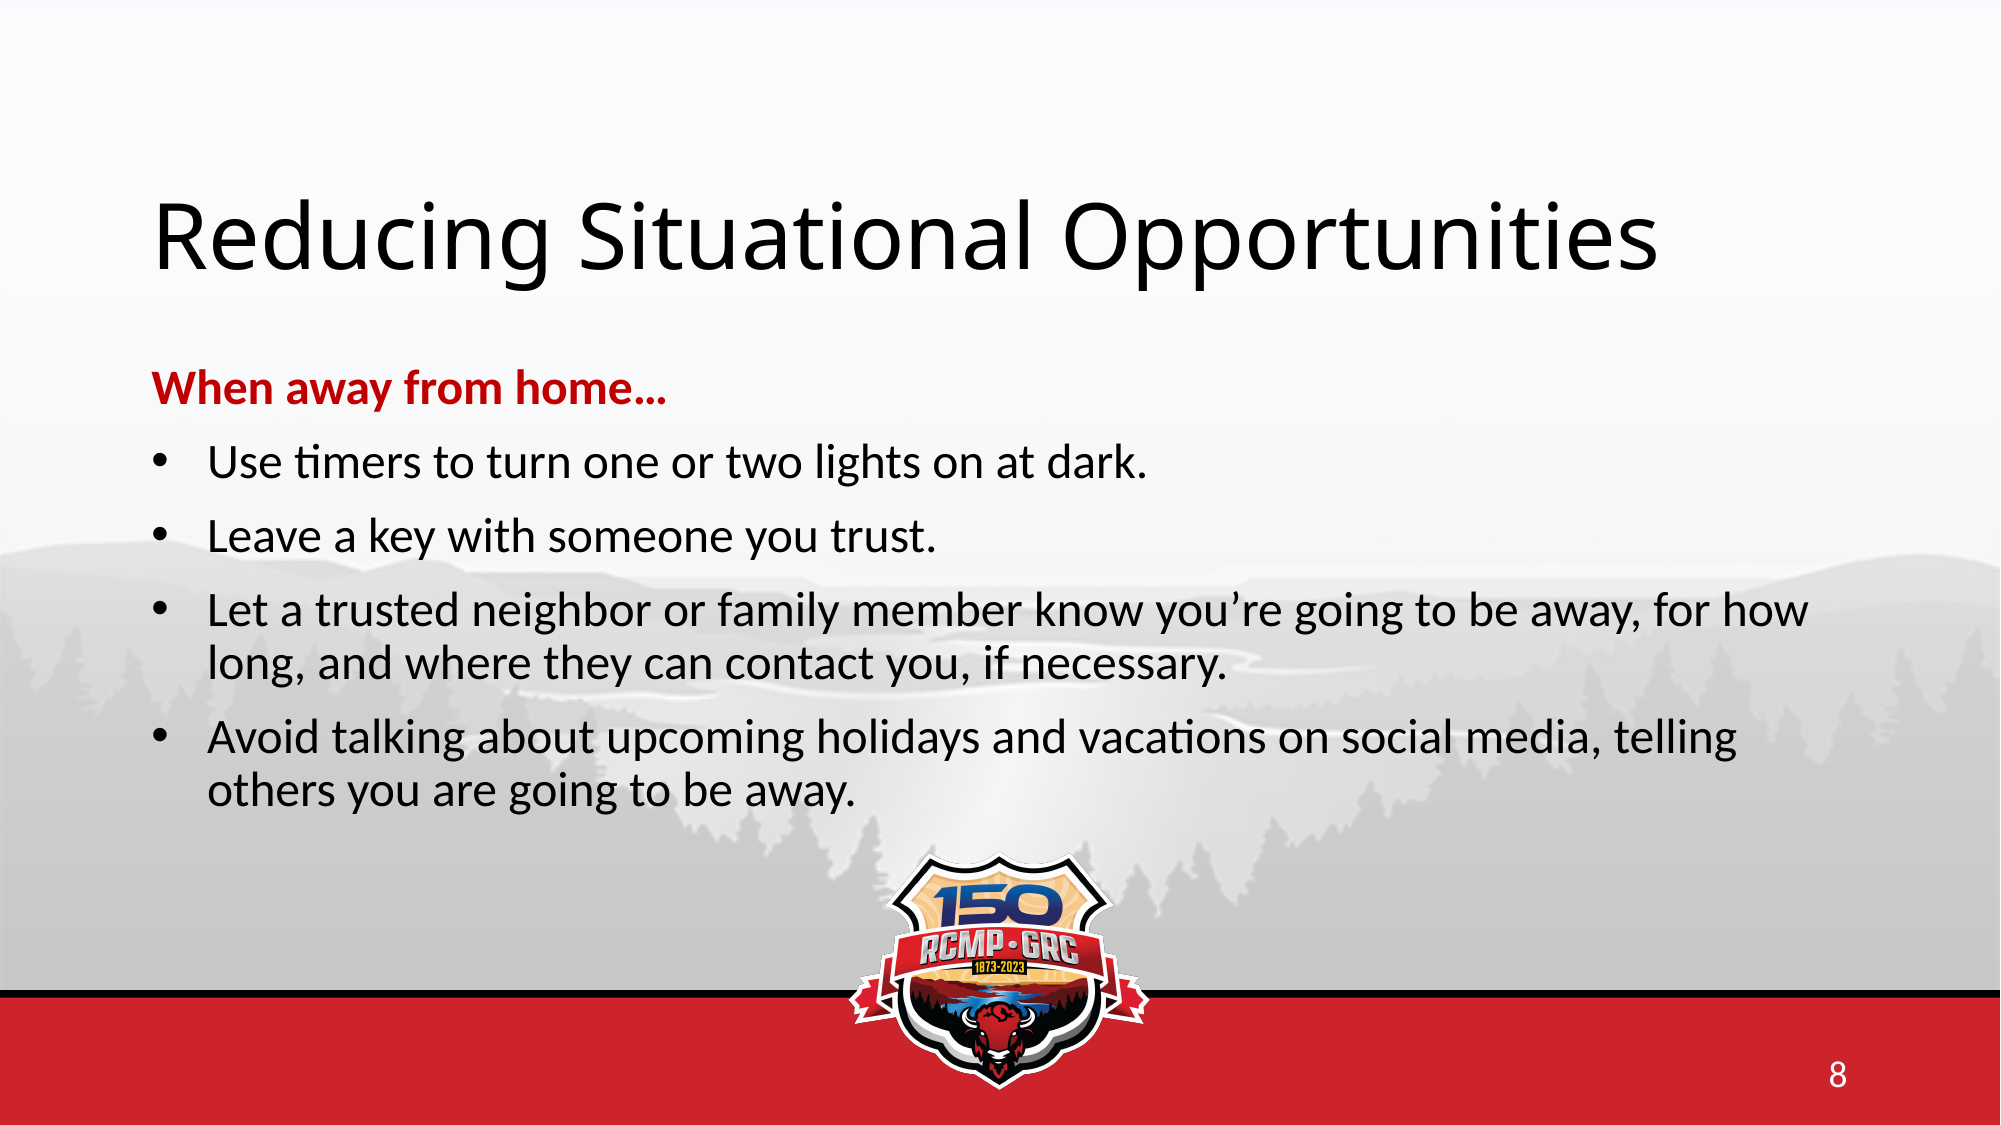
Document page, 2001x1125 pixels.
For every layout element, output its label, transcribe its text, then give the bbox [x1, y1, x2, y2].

slide_number 8 [1412, 1042, 1863, 1103]
picture [848, 851, 1150, 1090]
title Reducing Situational Opportunities [136, 182, 1862, 333]
list When away from home… Use timers to turn one or two lights on at dark. Leave a key with someone you trust. Let a trusted neighbor or family member know you’re going to be away, for how long, and where they can contact you, if necessary. Avoid talking about upcoming holidays and vacations on social media, telling others you are going to be away. [136, 353, 1862, 826]
